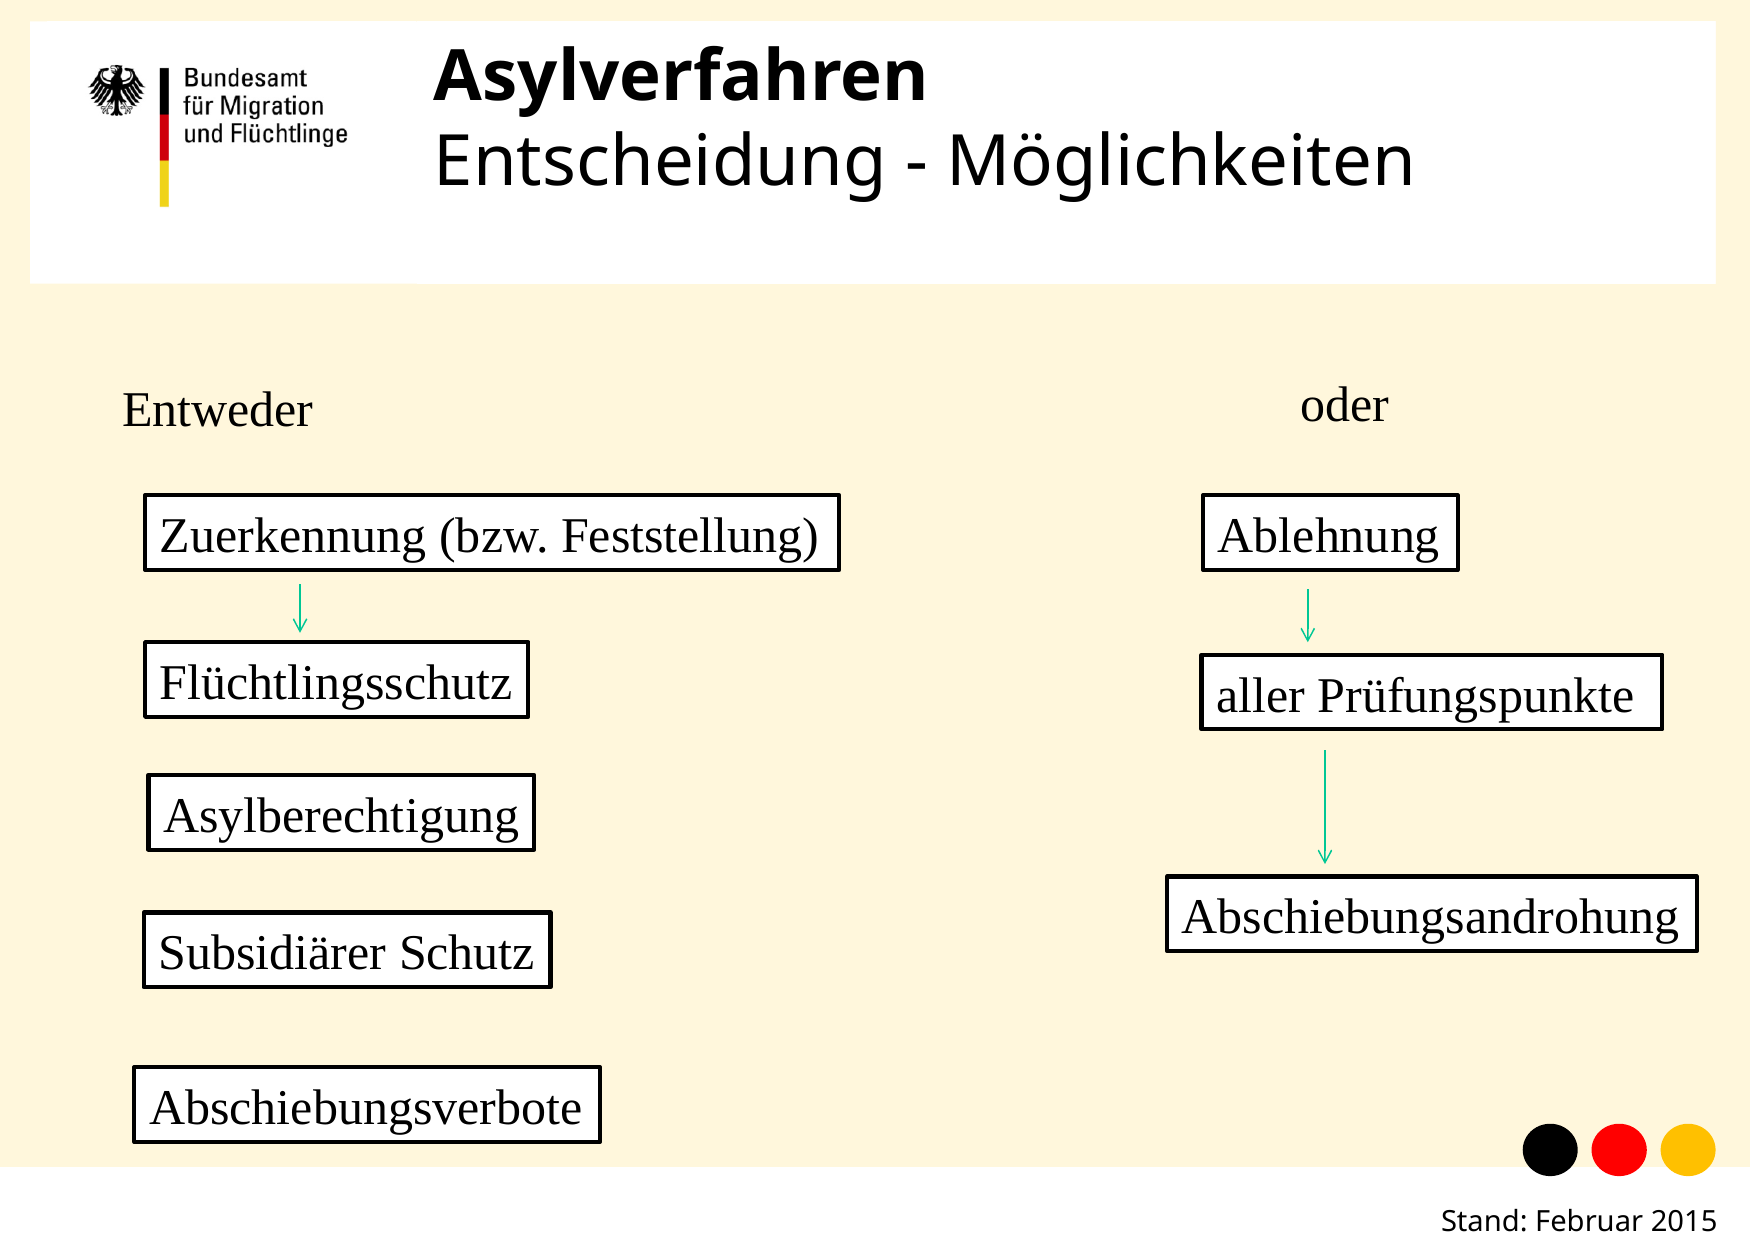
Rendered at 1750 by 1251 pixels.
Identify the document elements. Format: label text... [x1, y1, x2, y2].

text_box Ablehnung [1201, 493, 1460, 572]
text_box Asylberechtigung [146, 773, 536, 852]
text_box Abschiebungsverbote [132, 1065, 602, 1144]
text_box Abschiebungsandrohung [1165, 874, 1699, 953]
picture [47, 21, 416, 253]
text_box aller Prüfungspunkte [1199, 653, 1664, 731]
title Asylverfahren Entscheidung - Möglichkeiten [416, 20, 1716, 285]
text_box oder [1285, 364, 1406, 439]
text_box Entweder [107, 368, 329, 444]
text_box Zuerkennung (bzw. Feststellung) [143, 493, 841, 572]
text_box Subsidiärer Schutz [142, 910, 553, 989]
text_box Flüchtlingsschutz [143, 640, 530, 719]
